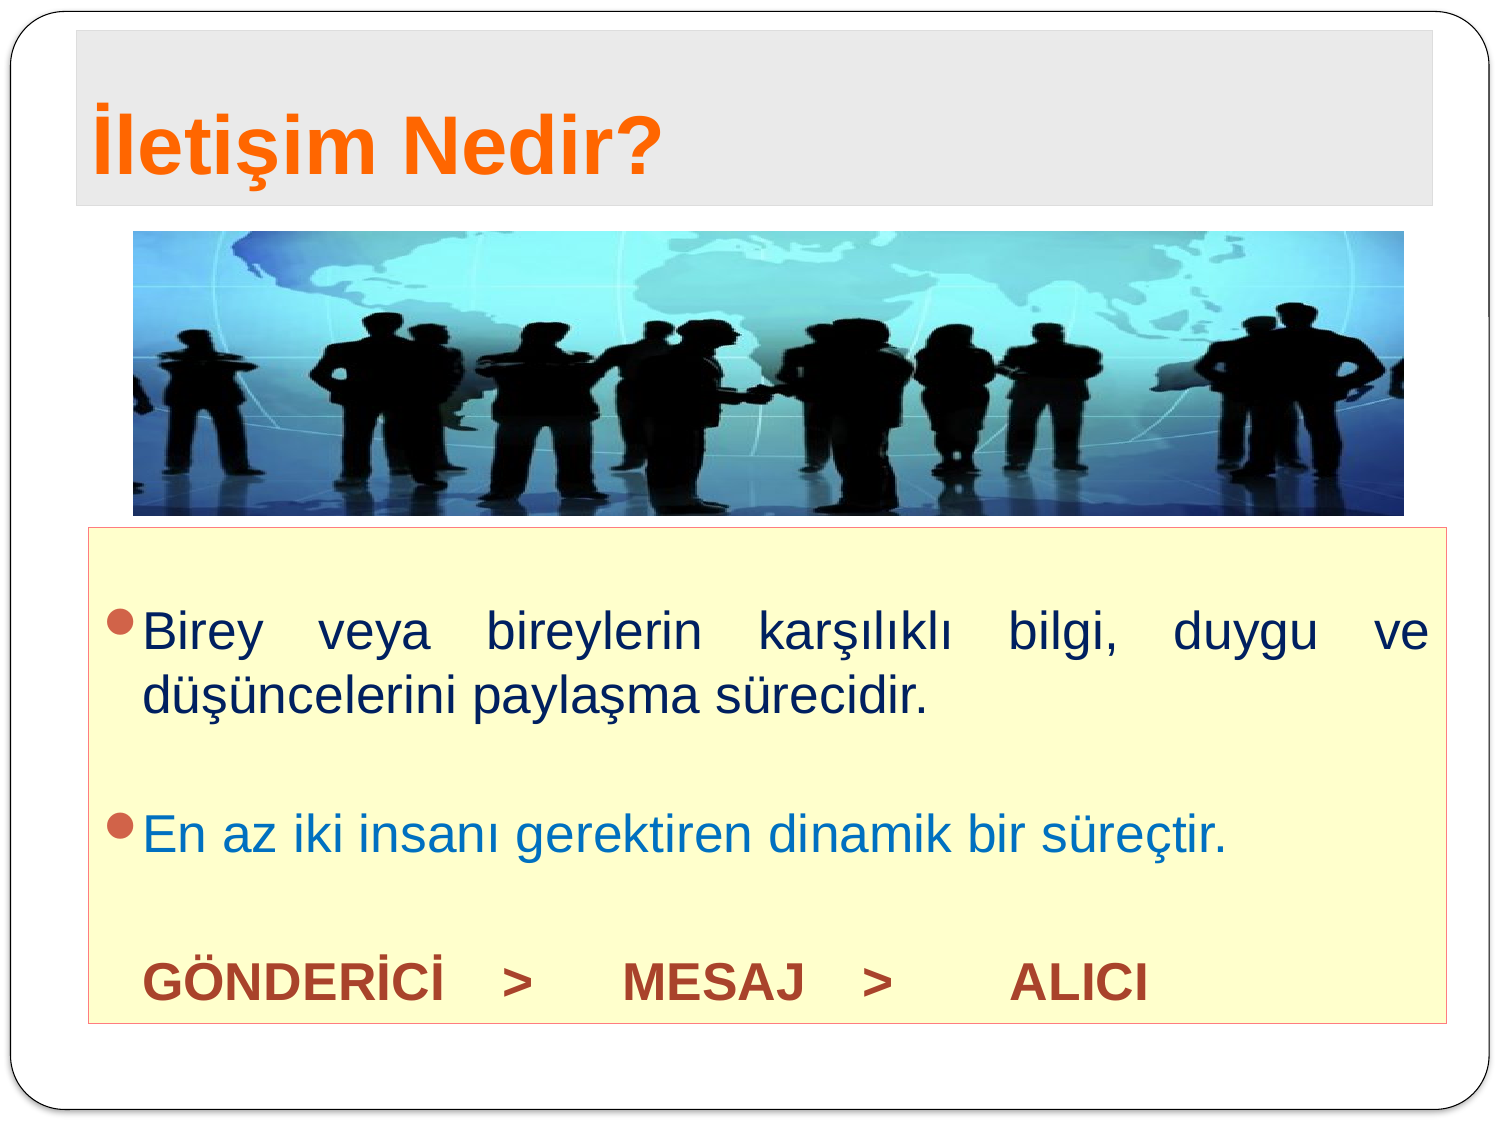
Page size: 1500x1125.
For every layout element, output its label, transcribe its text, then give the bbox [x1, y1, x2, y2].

list Birey veya bireylerin karşılıklı bilgi, duygu ve düşüncelerini paylaşma sürecidir. En az iki insanı gerektiren dinamik bir süreçtir. GÖNDERİCİ > MESAJ > ALICI [88, 527, 1447, 1024]
title İletişim Nedir? [76, 30, 1433, 206]
picture [132, 231, 1404, 516]
